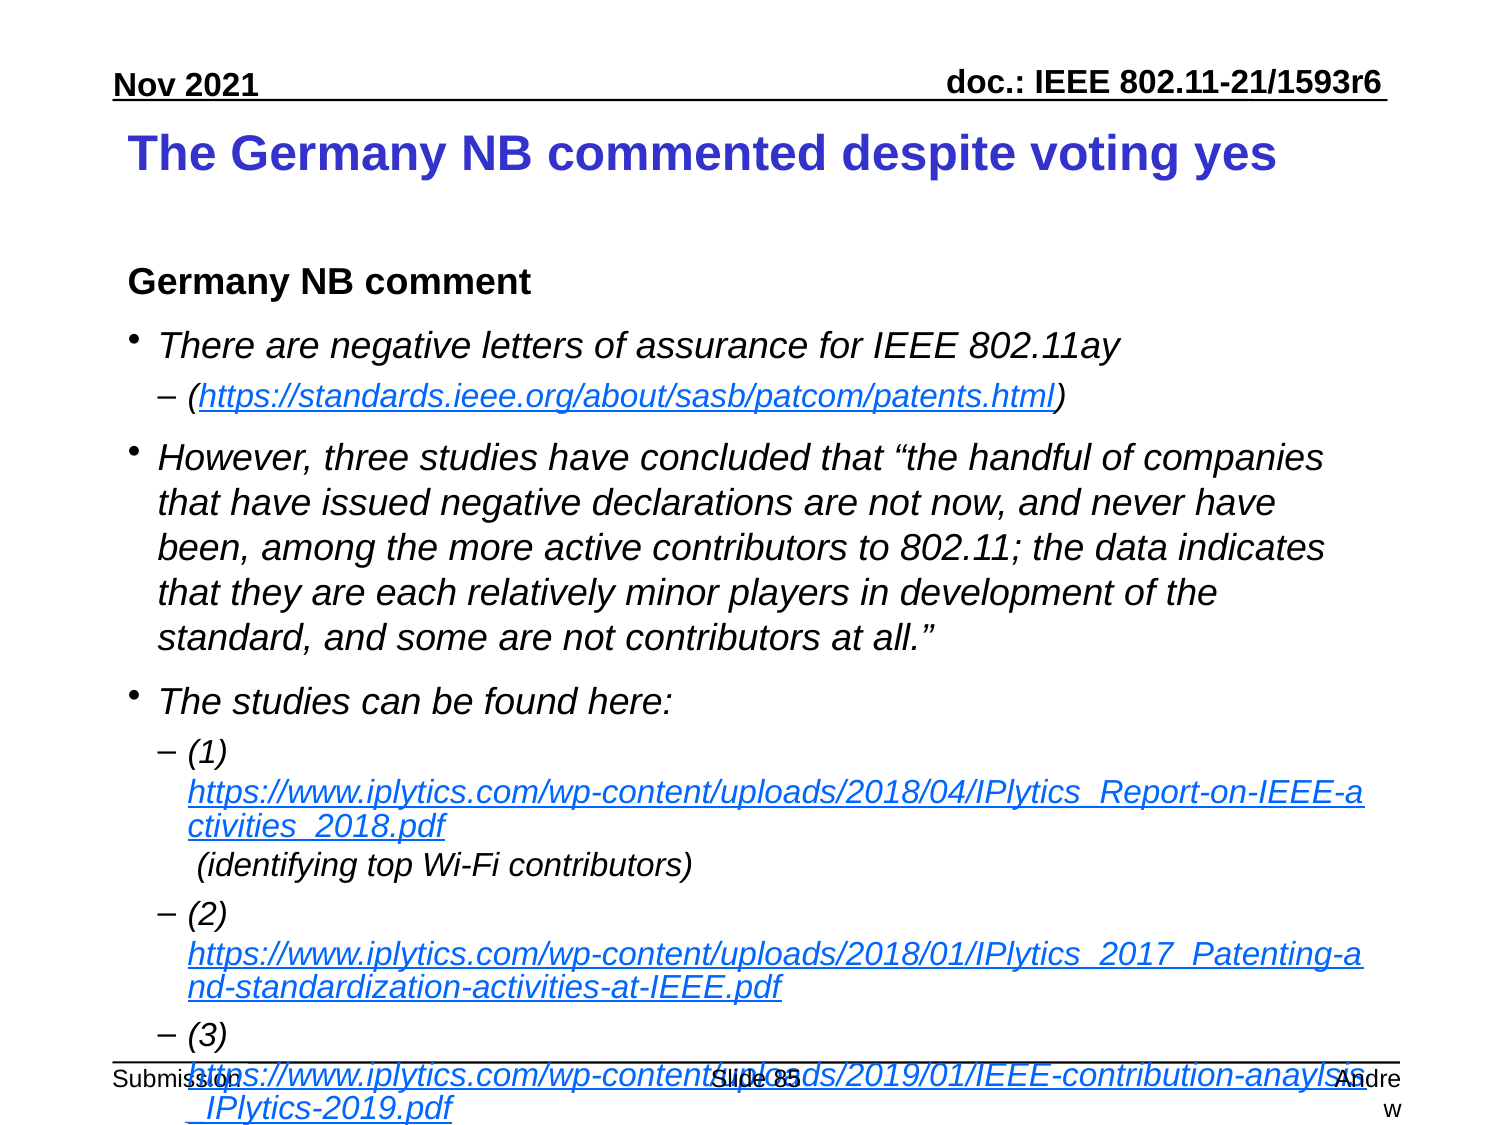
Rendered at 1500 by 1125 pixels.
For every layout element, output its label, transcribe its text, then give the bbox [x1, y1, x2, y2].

slide_number Slide 85 [709, 1061, 803, 1093]
title The Germany NB commented despite voting yes [112, 112, 1388, 249]
list Germany NB comment There are negative letters of assurance for IEEE 802.11ay (https://standards.ieee.org/about/sasb/patcom/patents.html) However, three studies have concluded that “the handful of companies that have issued negative declarations are not now, and never have been, among the more active contributors to 802.11; the data indicates that they are each relatively minor players in development of the standard, and some are not contributors at all.” The studies can be found here: (1) https://www.iplytics.com/wp-content/uploads/2018/04/IPlytics_Report-on-IEEE-activities_2018.pdf (identifying top Wi-Fi contributors) (2) https://www.iplytics.com/wp-content/uploads/2018/01/IPlytics_2017_Patenting-and-standardization-activities-at-IEEE.pdf (3) https://www.iplytics.com/wp-content/uploads/2019/01/IEEE-contribution-anaylsis_IPlytics-2019.pdf [112, 249, 1388, 925]
footer Andrew Myles, Cisco [1320, 1061, 1402, 1093]
